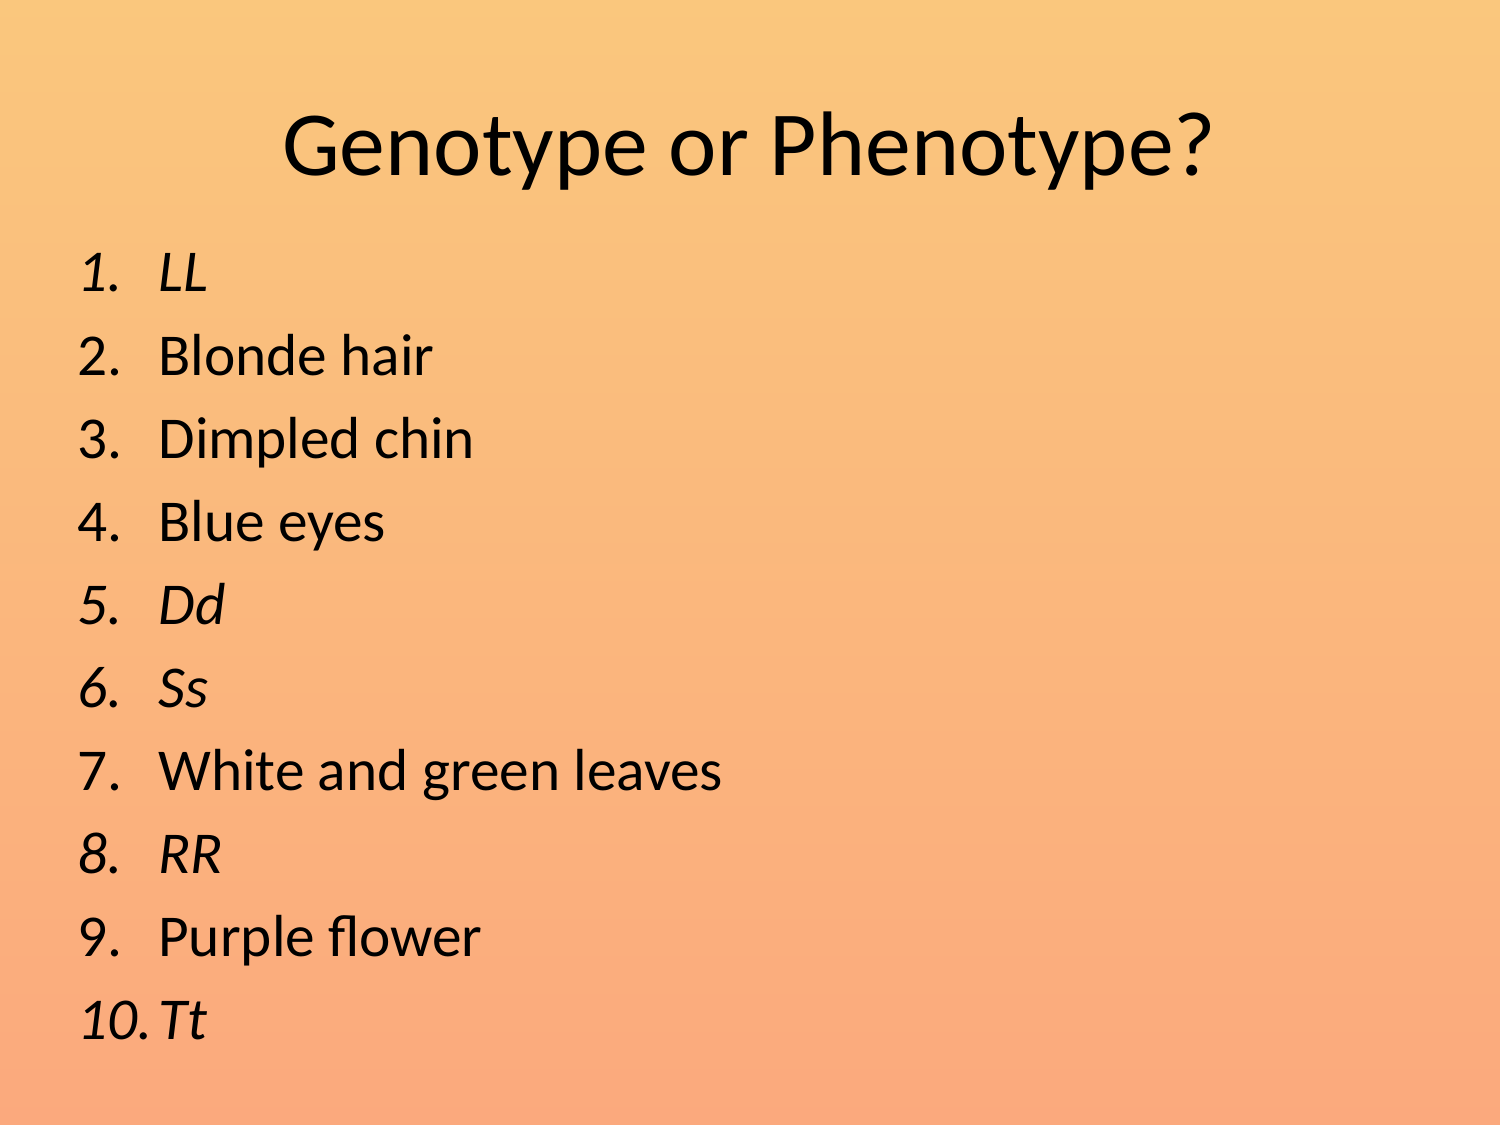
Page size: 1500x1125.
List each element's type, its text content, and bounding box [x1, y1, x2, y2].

title Genotype or Phenotype? [75, 45, 1425, 224]
list LL Blonde hair Dimpled chin Blue eyes Dd Ss White and green leaves RR Purple flower Tt [62, 224, 1425, 1063]
